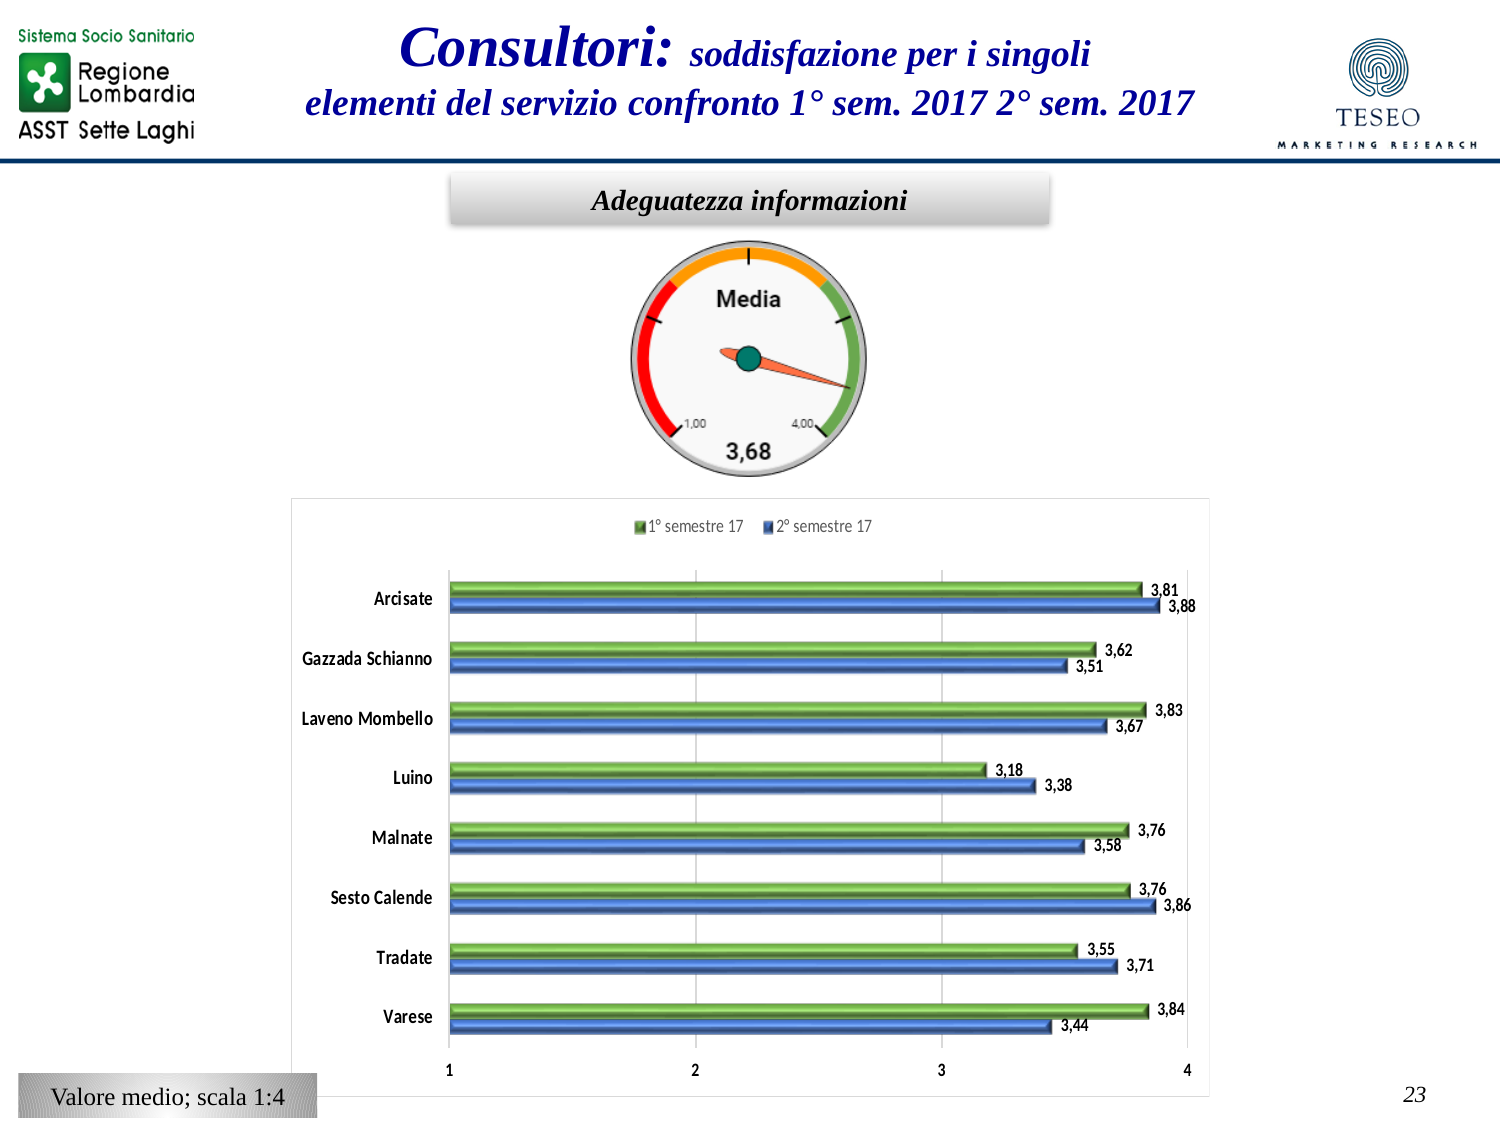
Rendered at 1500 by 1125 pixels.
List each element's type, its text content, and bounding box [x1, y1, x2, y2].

text_box Adeguatezza informazioni [451, 173, 1049, 224]
picture [1294, 30, 1481, 149]
text_box Valore medio; scala 1:4 [18, 1073, 318, 1118]
picture [615, 226, 885, 494]
text_box Consultori: soddisfazione per i singoli elementi del servizio confronto 1° sem. 2017 2° sem. 2017 [206, 25, 1294, 151]
picture [19, 26, 194, 148]
picture [290, 497, 1210, 1097]
